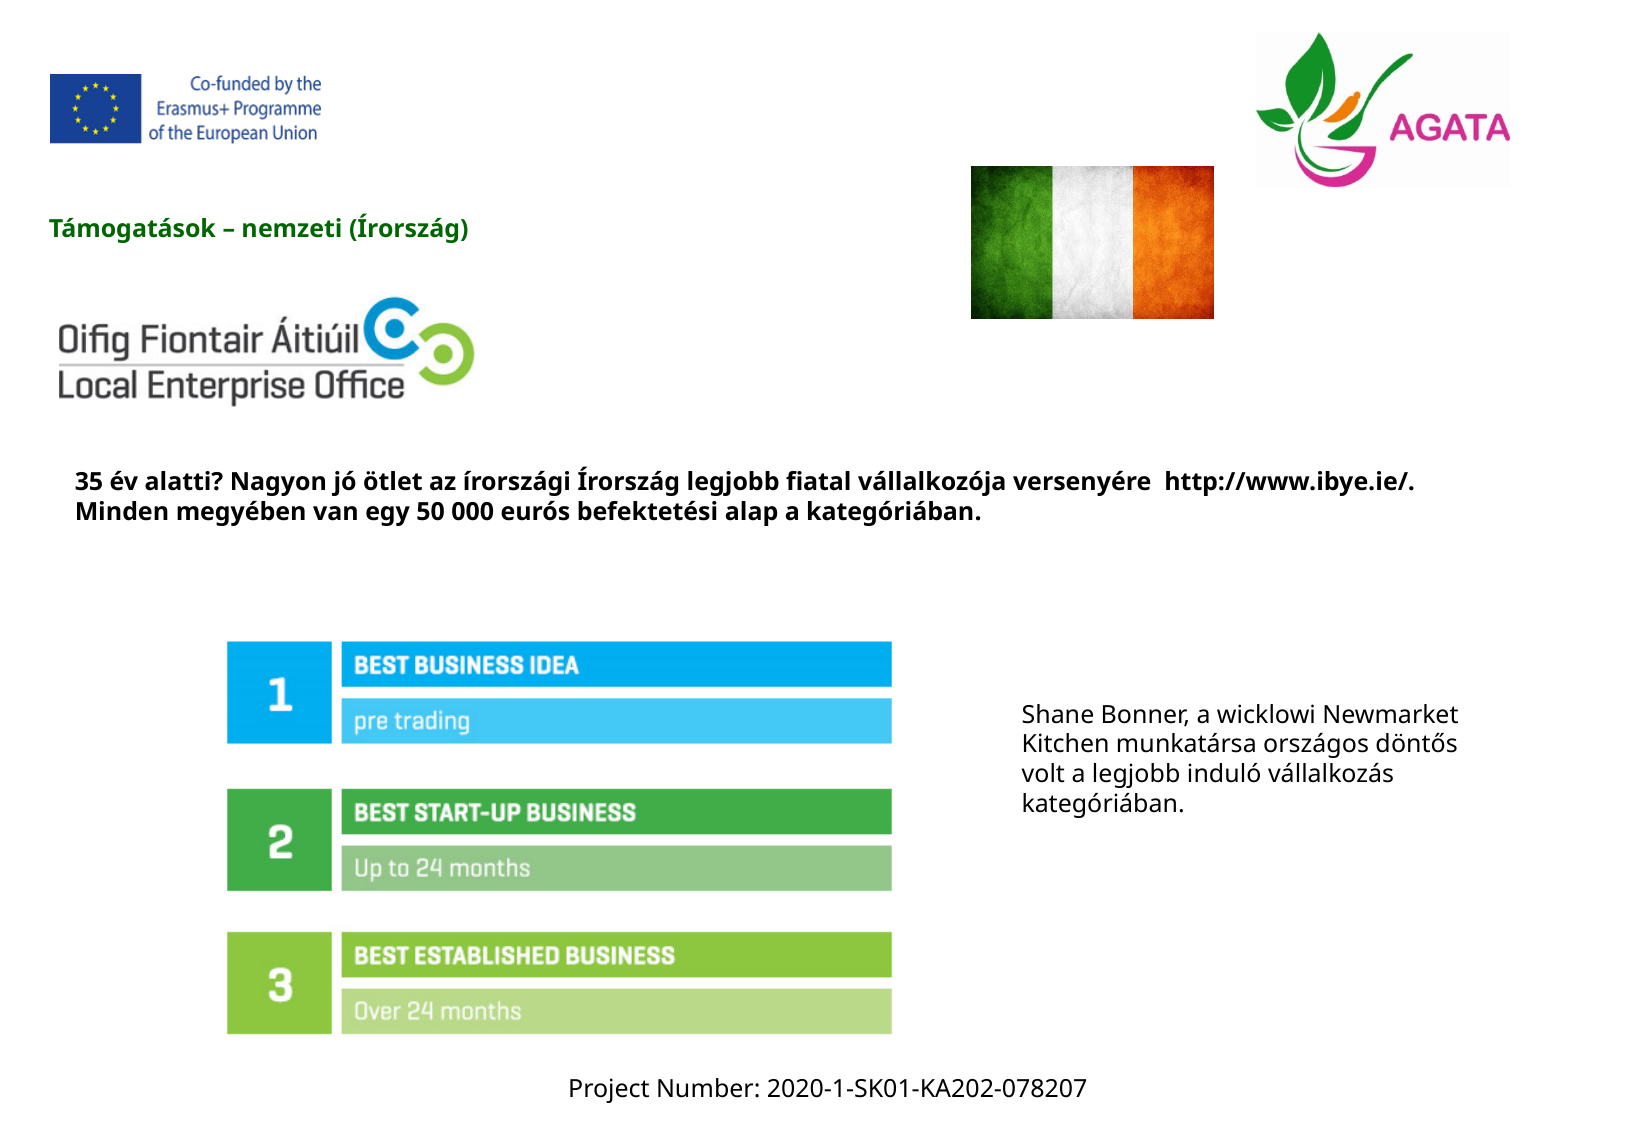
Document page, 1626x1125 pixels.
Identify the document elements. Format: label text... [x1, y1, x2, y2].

picture [970, 166, 1214, 319]
text_box 35 év alatti? Nagyon jó ötlet az írországi Írország legjobb fiatal vállalkozója versenyére http://www.ibye.ie/. Minden megyében van egy 50 000 eurós befektetési alap a kategóriában. [59, 458, 1523, 564]
text_box Támogatások – nemzeti (Írország) [33, 210, 847, 250]
picture [59, 285, 475, 420]
picture [208, 629, 909, 1047]
picture [50, 74, 352, 144]
picture [1256, 32, 1510, 187]
text_box Shane Bonner, a wicklowi Newmarket Kitchen munkatársa országos döntős volt a legjobb induló vállalkozás kategóriában. [1006, 690, 1506, 826]
